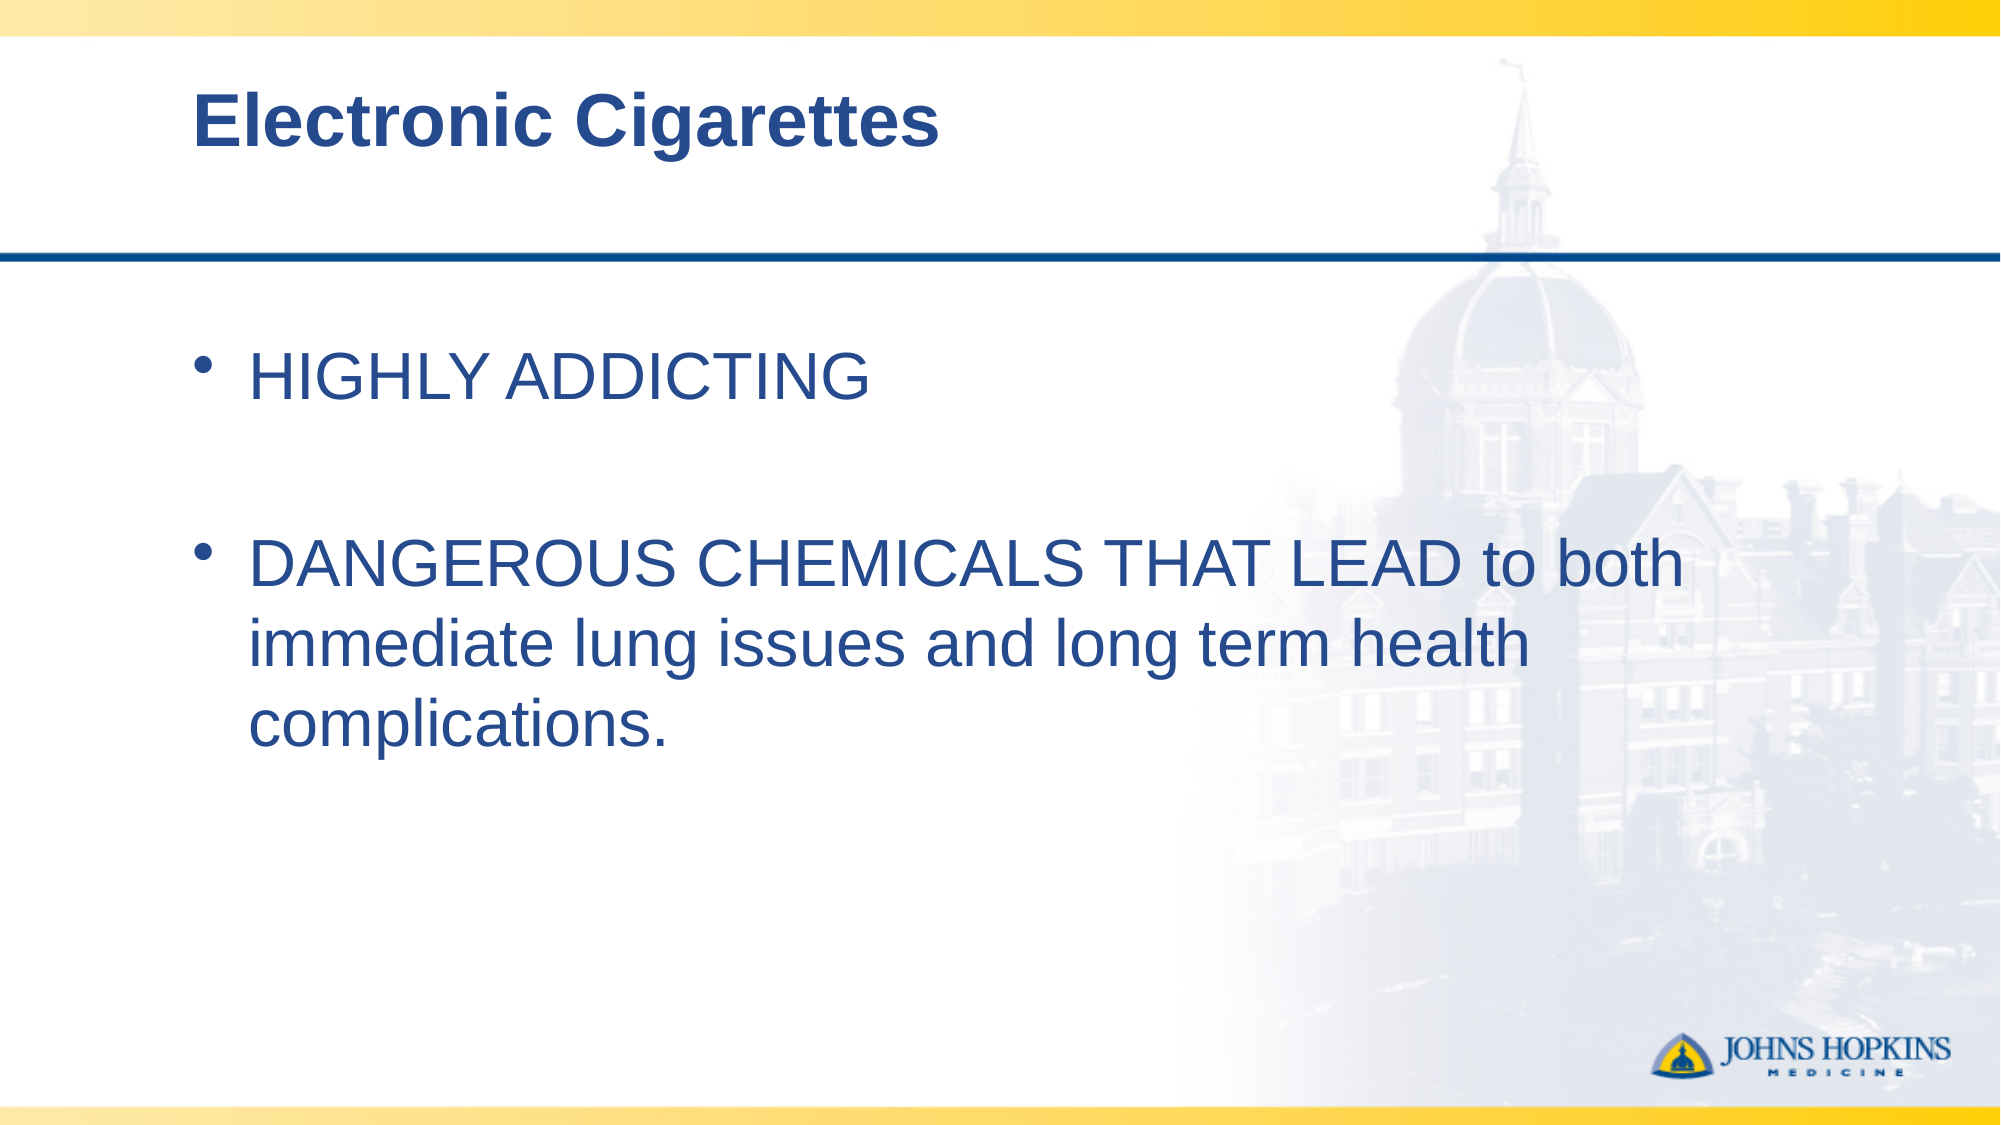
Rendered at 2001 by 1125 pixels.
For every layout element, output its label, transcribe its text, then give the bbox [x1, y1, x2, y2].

list HIGHLY ADDICTING DANGEROUS CHEMICALS THAT LEAD to both immediate lung issues and long term health complications. [177, 324, 1878, 1000]
picture [0, 0, 2001, 1125]
title Electronic Cigarettes [177, 64, 1878, 252]
